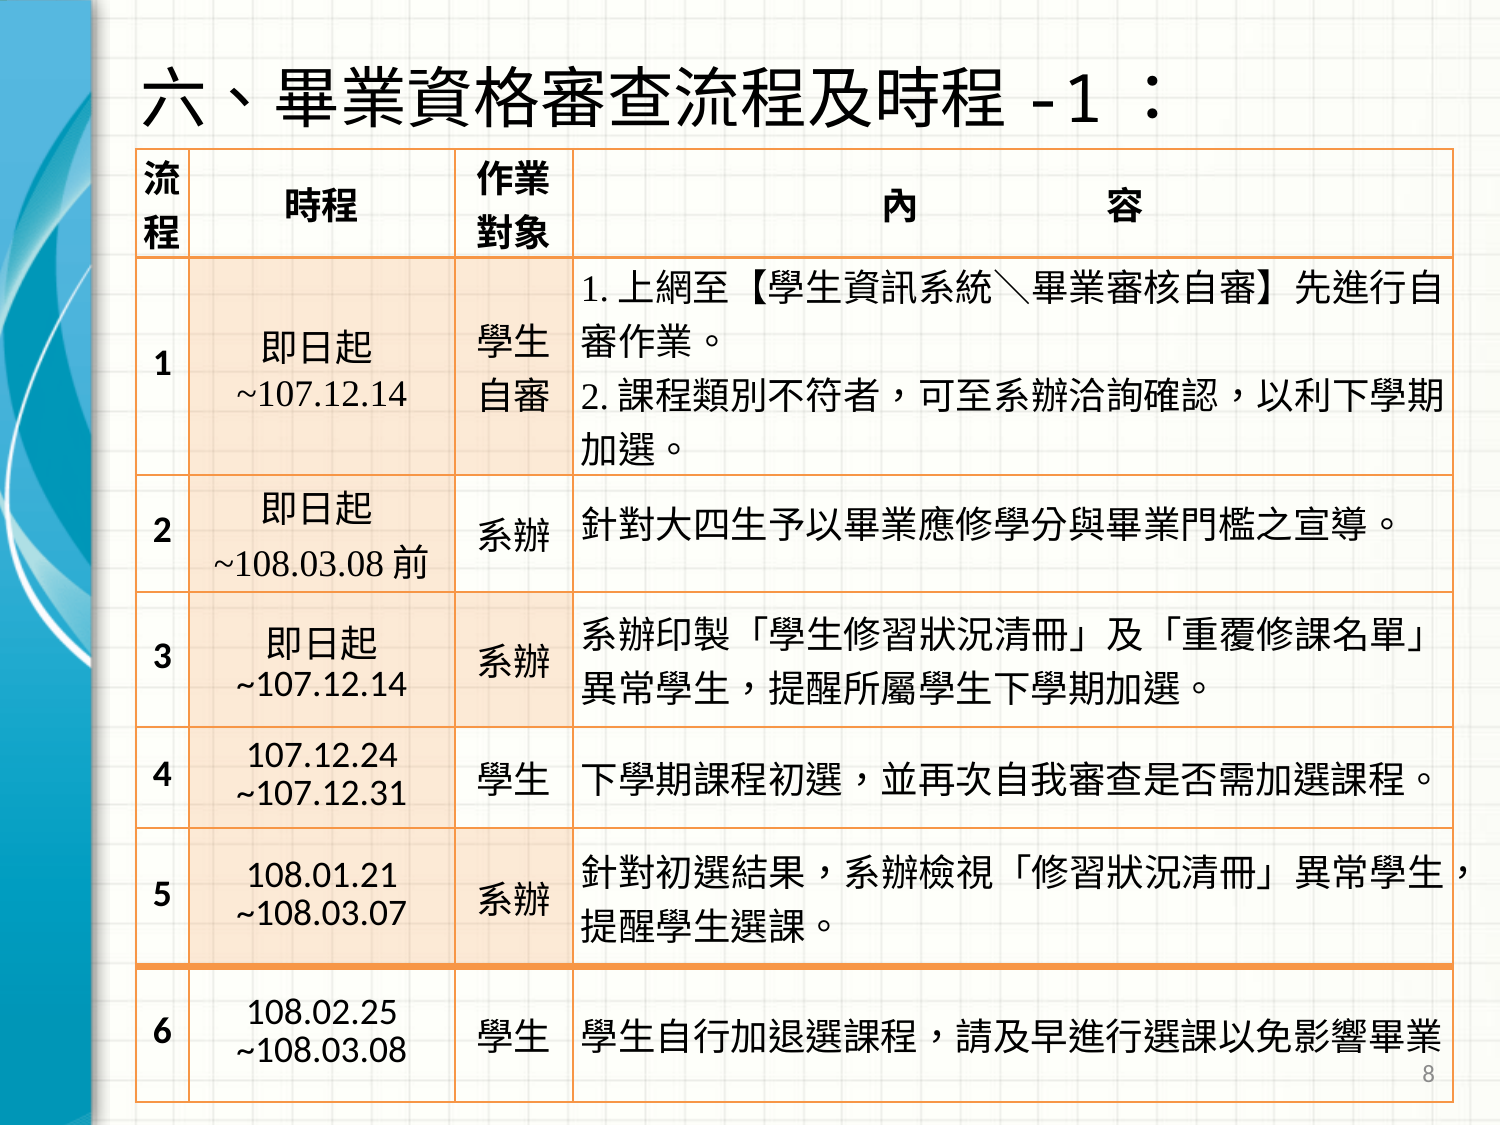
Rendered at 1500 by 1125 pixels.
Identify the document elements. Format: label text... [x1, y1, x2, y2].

table_header 流程 [137, 150, 188, 256]
table_cell 6 [137, 970, 188, 1101]
table_cell 3 [137, 593, 188, 726]
table_cell 系辦 [456, 476, 572, 591]
table_cell 108.02.25 ~108.03.08 [190, 970, 454, 1101]
table_header 內 容 [574, 150, 1452, 256]
table_cell 系辦印製「學生修習狀況清冊」及「重覆修課名單」異常學生，提醒所屬學生下學期加選。 [574, 593, 1452, 726]
table_cell 即日起~108.03.08前 [190, 476, 454, 591]
table_cell 即日起~107.12.14 [190, 259, 454, 474]
table_cell 1 [137, 259, 188, 474]
table_header 作業 對象 [456, 150, 572, 256]
table_cell 學生 [456, 970, 572, 1101]
table_cell 學生自行加退選課程，請及早進行選課以免影響畢業 [574, 970, 1452, 1101]
table_header 時程 [190, 150, 454, 256]
table_cell 即日起 ~107.12.14 [190, 593, 454, 726]
table_cell 2 [137, 476, 188, 591]
table_cell 學生 自審 [456, 259, 572, 474]
picture [0, 0, 1500, 1125]
table_cell 1.上網至【學生資訊系統＼畢業審核自審】先進行自審作業。 2.課程類別不符者，可至系辦洽詢確認，以利下學期加選。 [574, 259, 1452, 474]
table_cell 5 [137, 829, 188, 963]
table_cell 針對大四生予以畢業應修學分與畢業門檻之宣導。 [574, 476, 1452, 591]
table_cell 下學期課程初選，並再次自我審查是否需加選課程。 [574, 728, 1452, 827]
table_cell 4 [137, 728, 188, 827]
table_cell 學生 [456, 728, 572, 827]
table_cell 系辦 [456, 829, 572, 963]
table_cell 108.01.21 ~108.03.07 [190, 829, 454, 963]
title 六、畢業資格審查流程及時程-1： [125, 42, 1450, 149]
table_cell 107.12.24 ~107.12.31 [190, 728, 454, 827]
table_cell 針對初選結果，系辦檢視「修習狀況清冊」異常學生，提醒學生選課。 [574, 829, 1452, 963]
table_cell 系辦 [456, 593, 572, 726]
